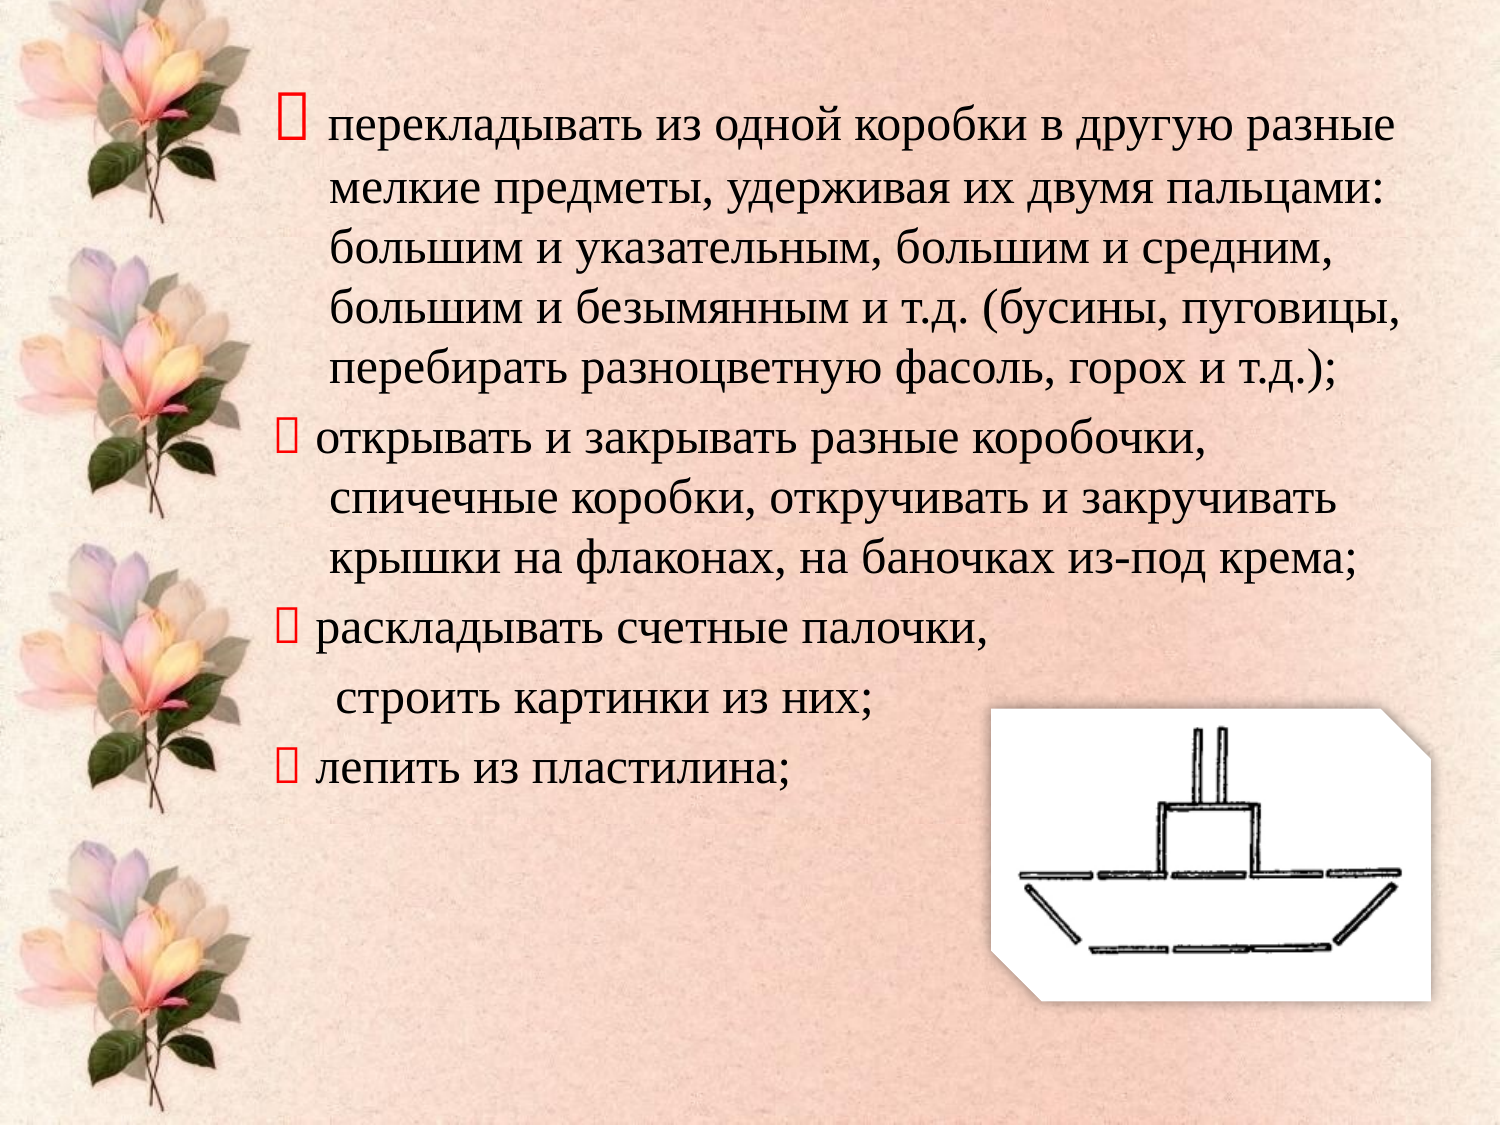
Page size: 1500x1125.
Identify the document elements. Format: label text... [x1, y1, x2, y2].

picture [0, 0, 1500, 1125]
list  перекладывать из одной коробки в другую разные мелкие предметы, удерживая их двумя пальцами: большим и указательным, большим и средним, большим и безымянным и т.д. (бусины, пуговицы, перебирать разноцветную фасоль, горох и т.д.);  открывать и закрывать разные коробочки, спичечные коробки, откручивать и закручивать крышки на флаконах, на баночках из-под крема;  раскладывать счетные палочки, строить картинки из них;  лепить из пластилина; [257, 66, 1446, 1125]
picture [998, 715, 1424, 995]
